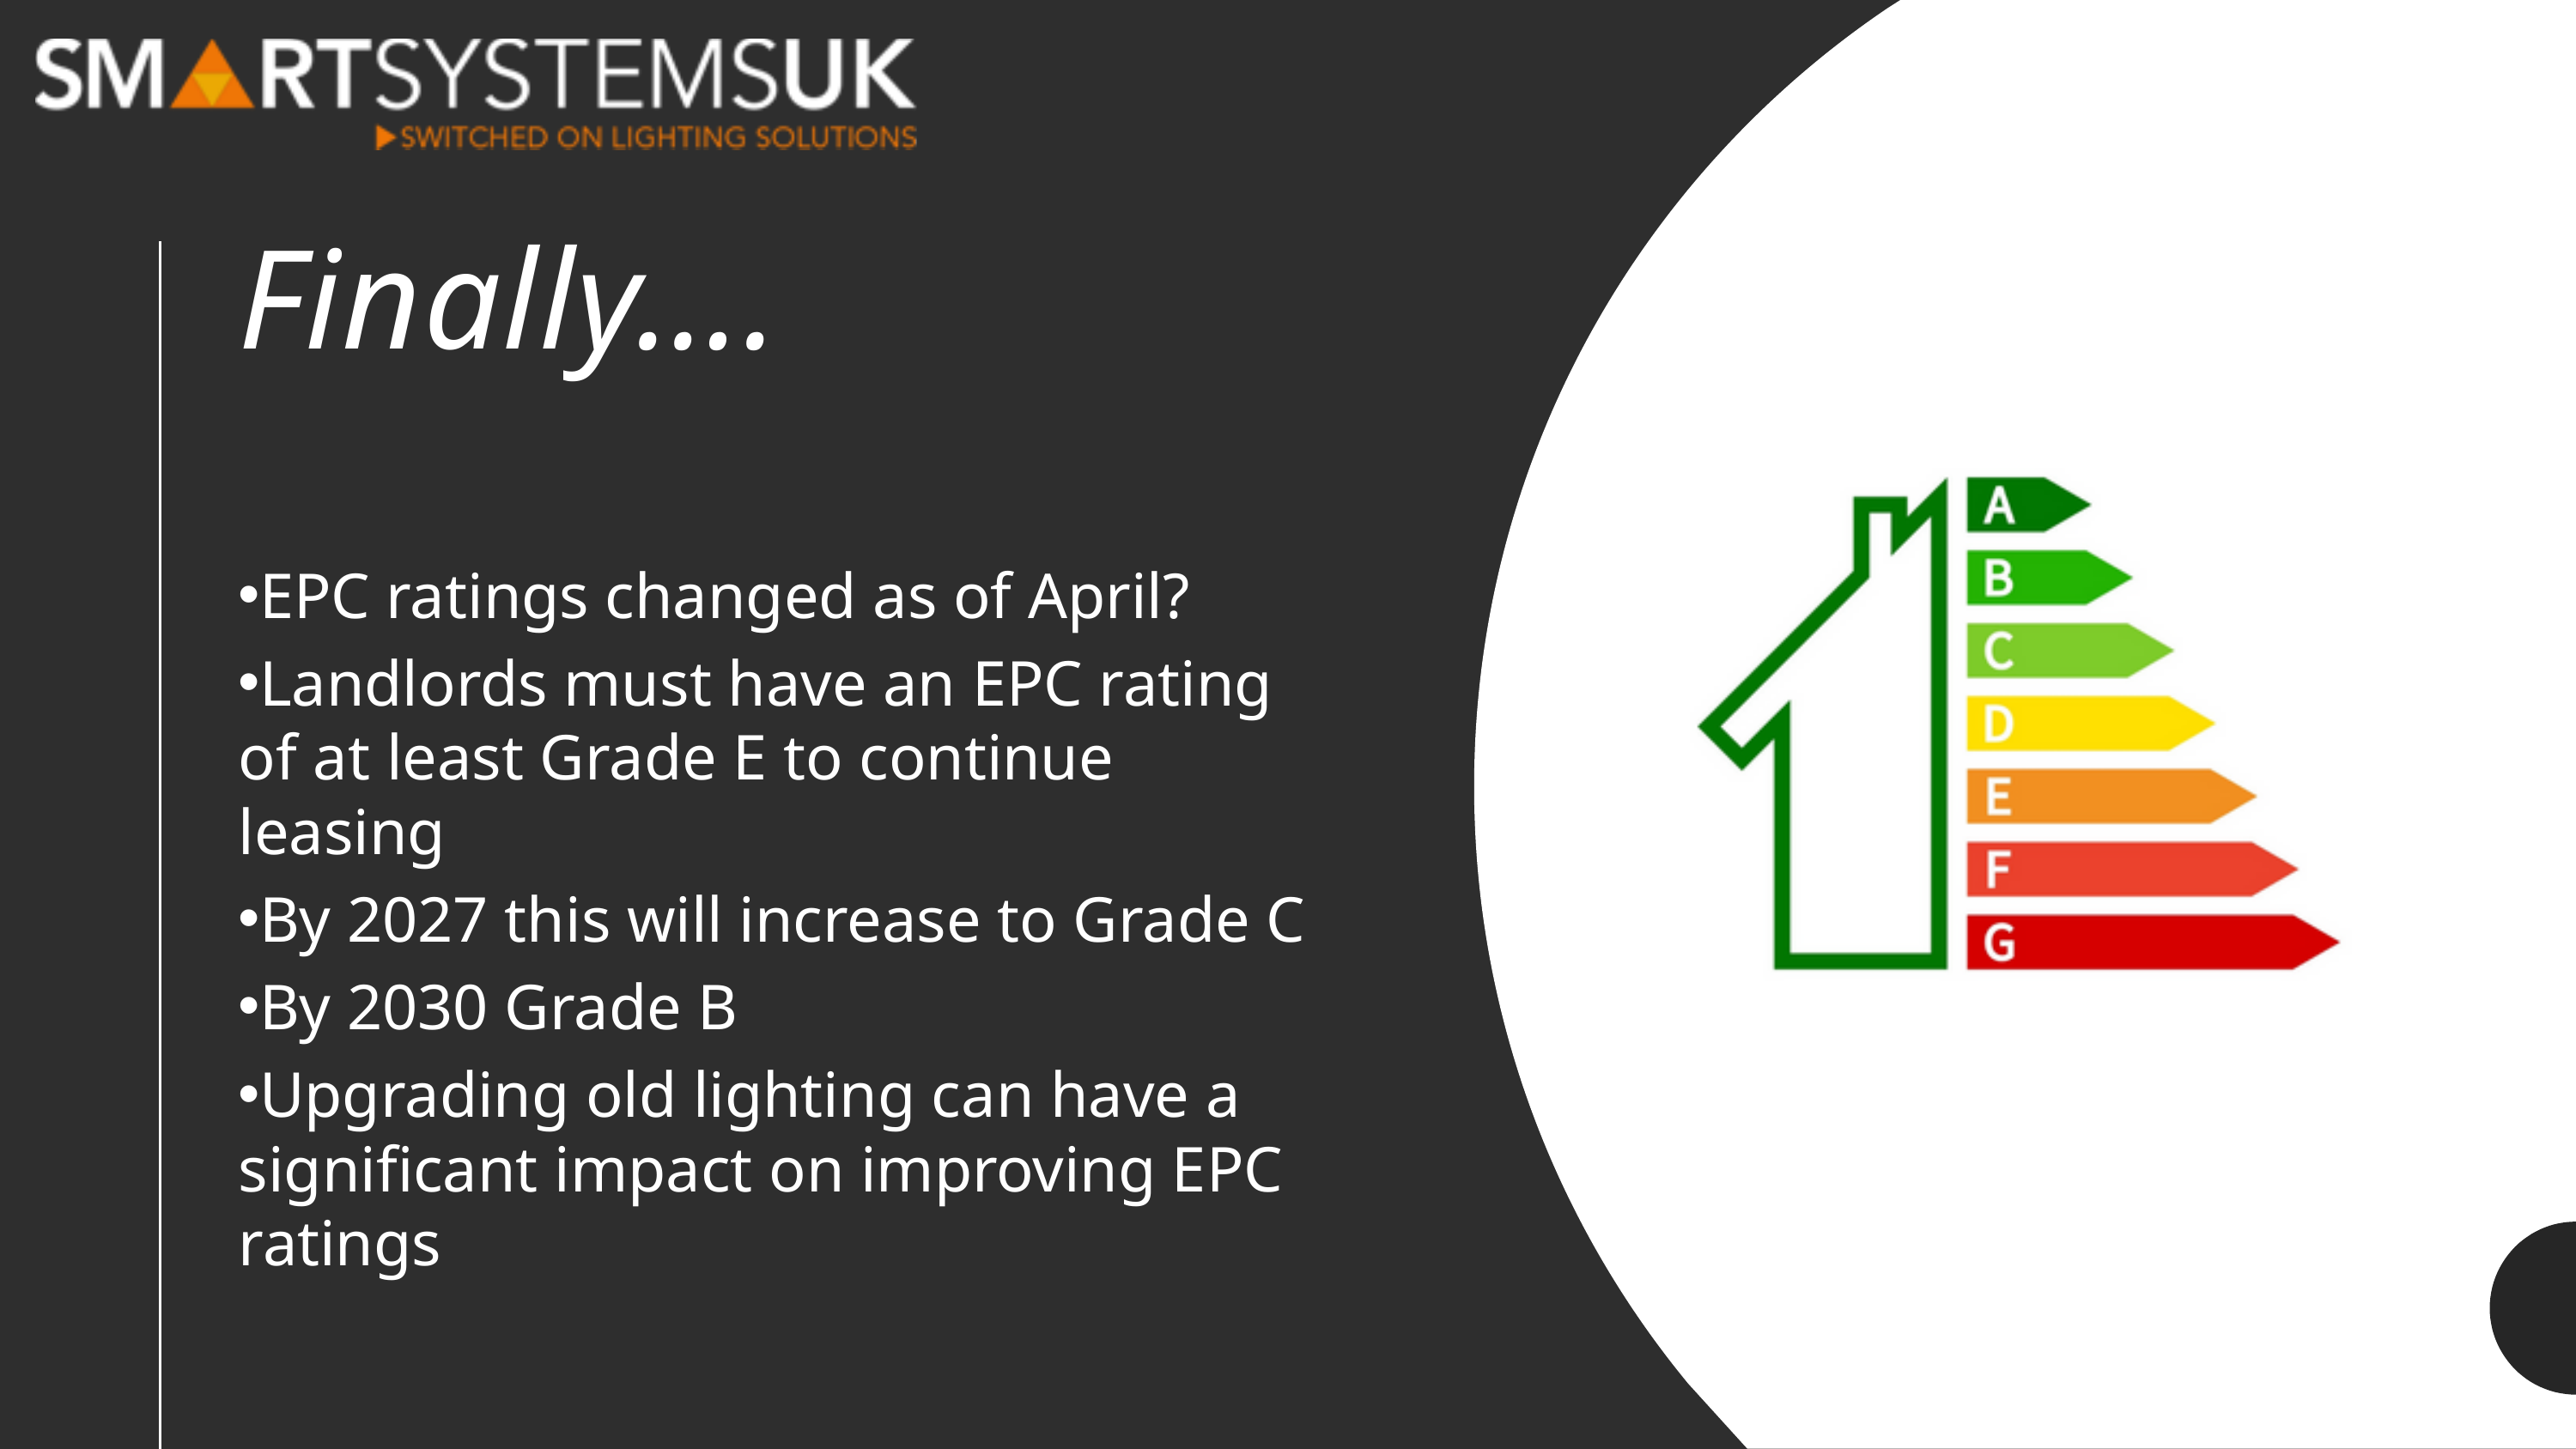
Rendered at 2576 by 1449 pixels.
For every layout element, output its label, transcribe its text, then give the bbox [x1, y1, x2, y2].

picture [35, 39, 927, 150]
text_box [0, 0, 1897, 1449]
list EPC ratings changed as of April? Landlords must have an EPC rating of at least Grade E to continue leasing By 2027 this will increase to Grade C By 2030 Grade B Upgrading old lighting can have a significant impact on improving EPC ratings [225, 549, 1348, 1342]
text_box [2489, 1222, 2576, 1395]
text_box [1473, 0, 2576, 1449]
title Finally…. [225, 224, 1348, 549]
picture [1591, 392, 2448, 1056]
